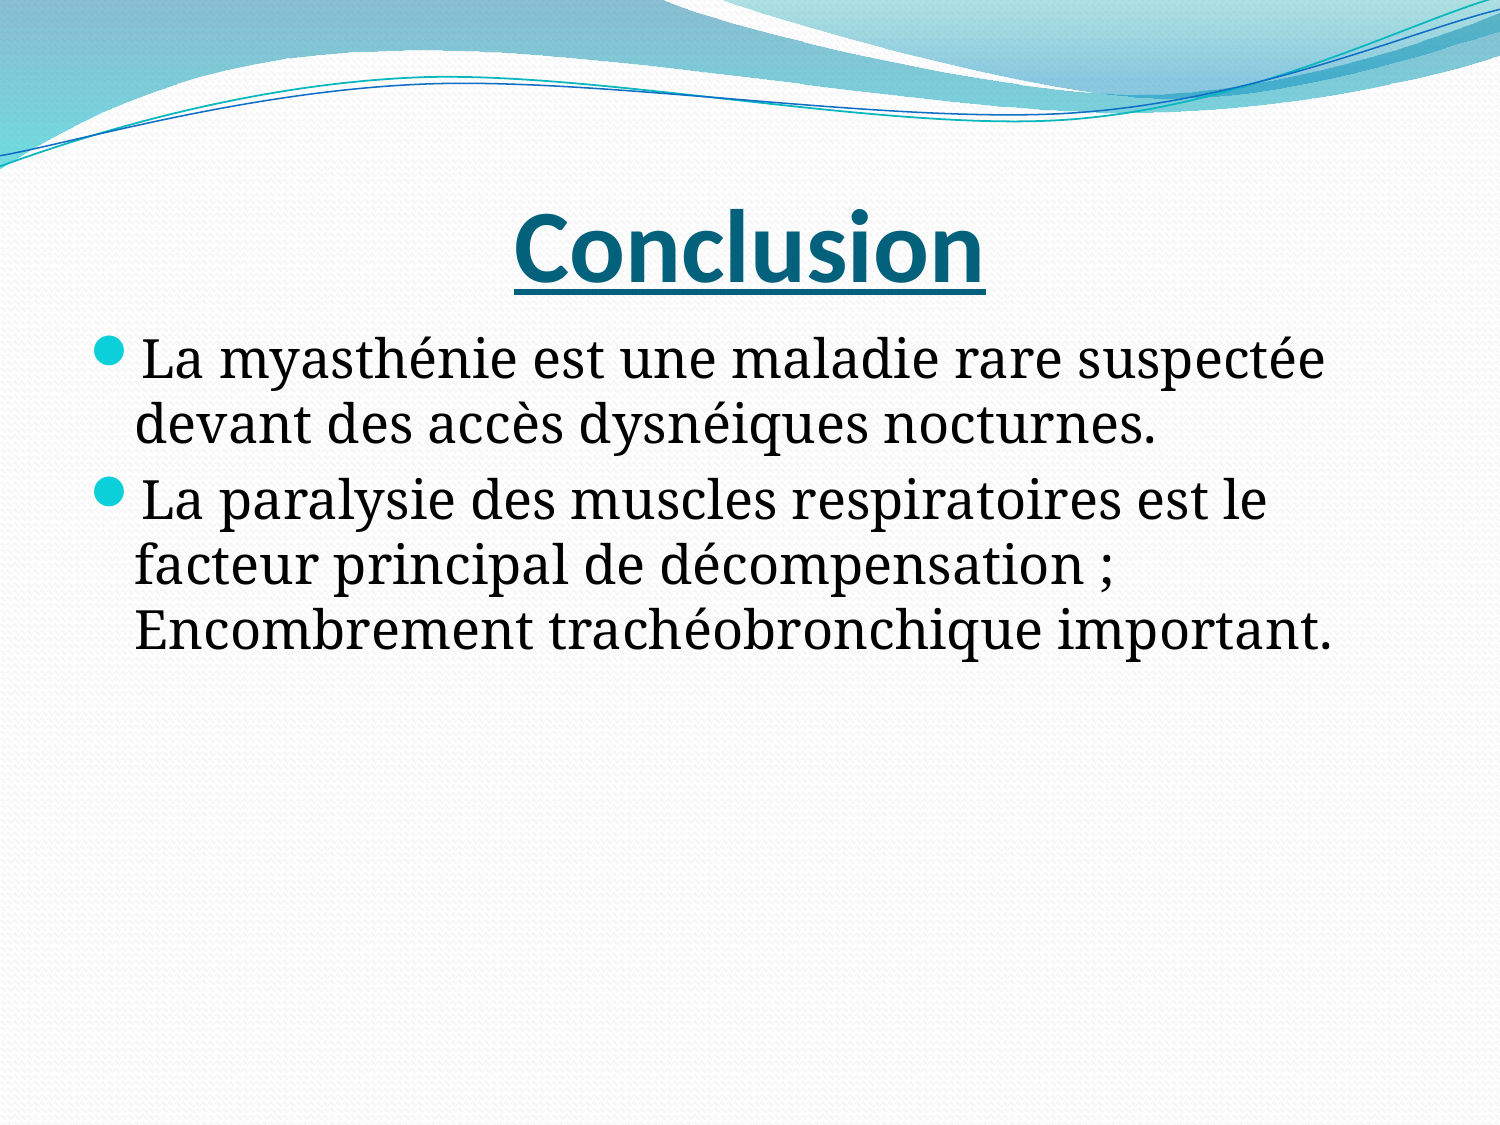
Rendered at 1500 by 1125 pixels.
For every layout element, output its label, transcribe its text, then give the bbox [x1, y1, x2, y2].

title Conclusion [75, 115, 1425, 303]
list La myasthénie est une maladie rare suspectée devant des accès dysnéiques nocturnes. La paralysie des muscles respiratoires est le facteur principal de décompensation ; Encombrement trachéobronchique important. [75, 317, 1425, 1038]
